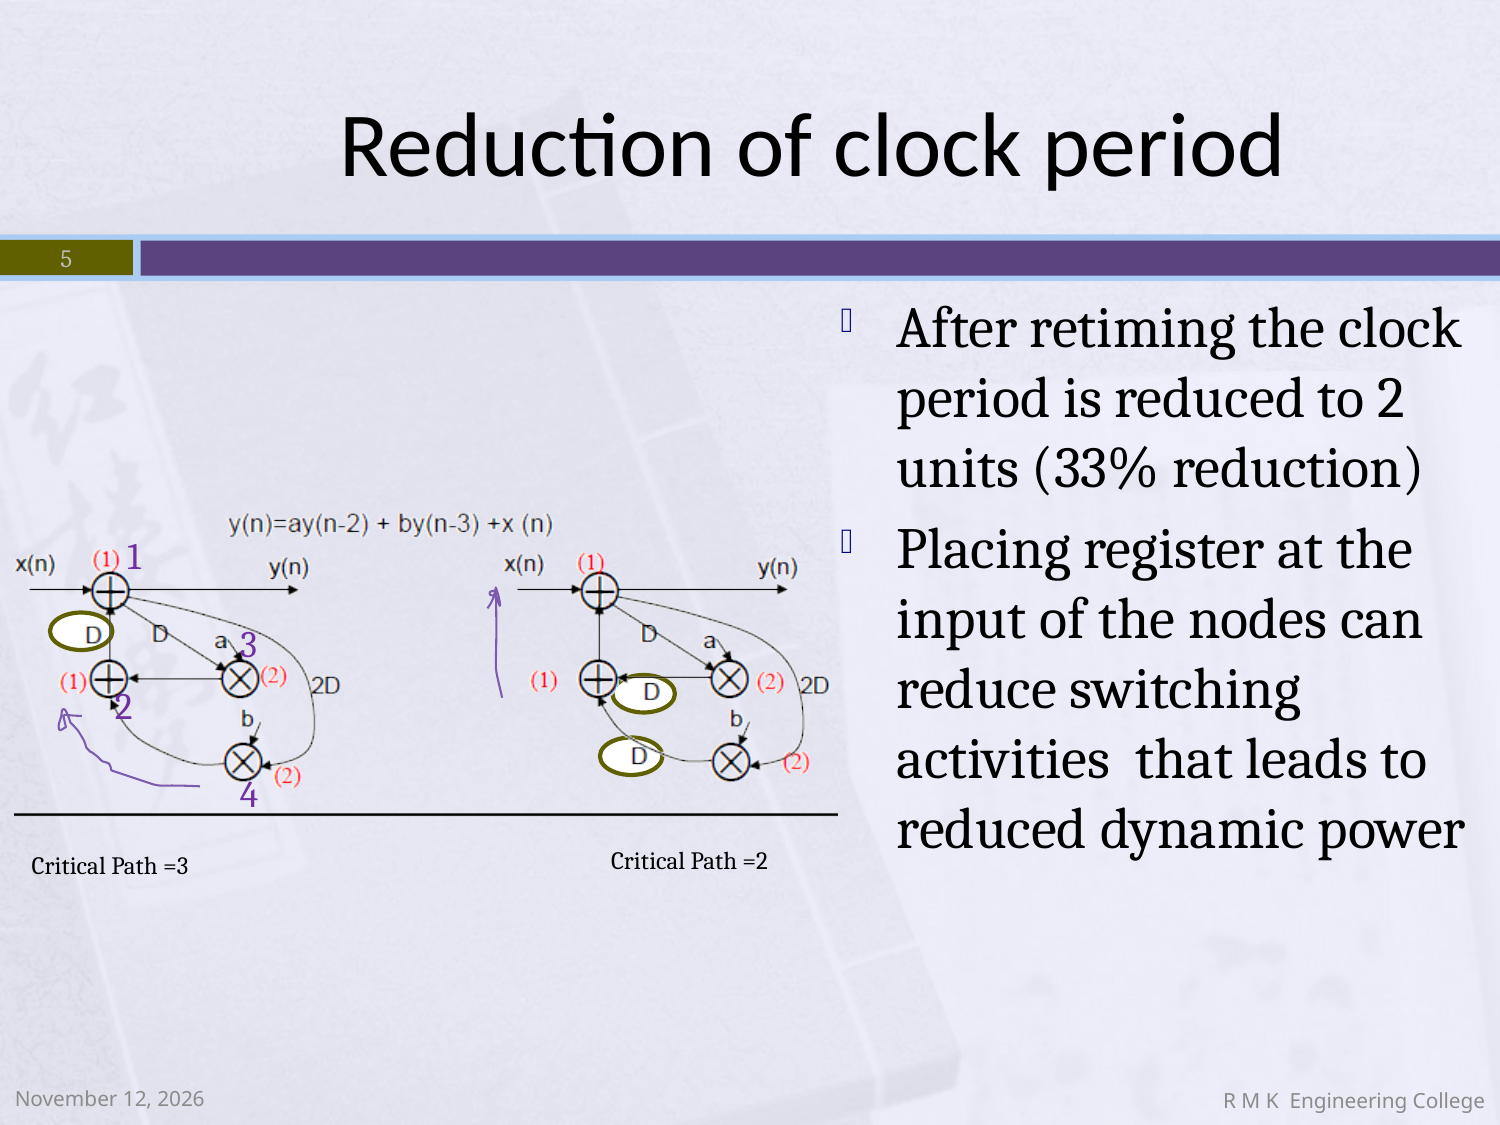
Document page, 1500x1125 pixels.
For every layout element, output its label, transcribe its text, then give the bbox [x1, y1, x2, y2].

text_box 4 [224, 818, 313, 823]
footer R M K Engineering College [1027, 1078, 1500, 1125]
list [13, 486, 838, 818]
list After retiming the clock period is reduced to 2 units (33% reduction) Placing register at the input of the nodes can reduce switching activities that leads to reduced dynamic power [825, 281, 1489, 1076]
title Reduction of clock period [138, 46, 1489, 234]
slide_number 5 [0, 234, 133, 282]
text_box Critical Path =2 [596, 837, 784, 883]
text_box Critical Path =3 [16, 842, 204, 887]
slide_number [0, 1074, 513, 1125]
